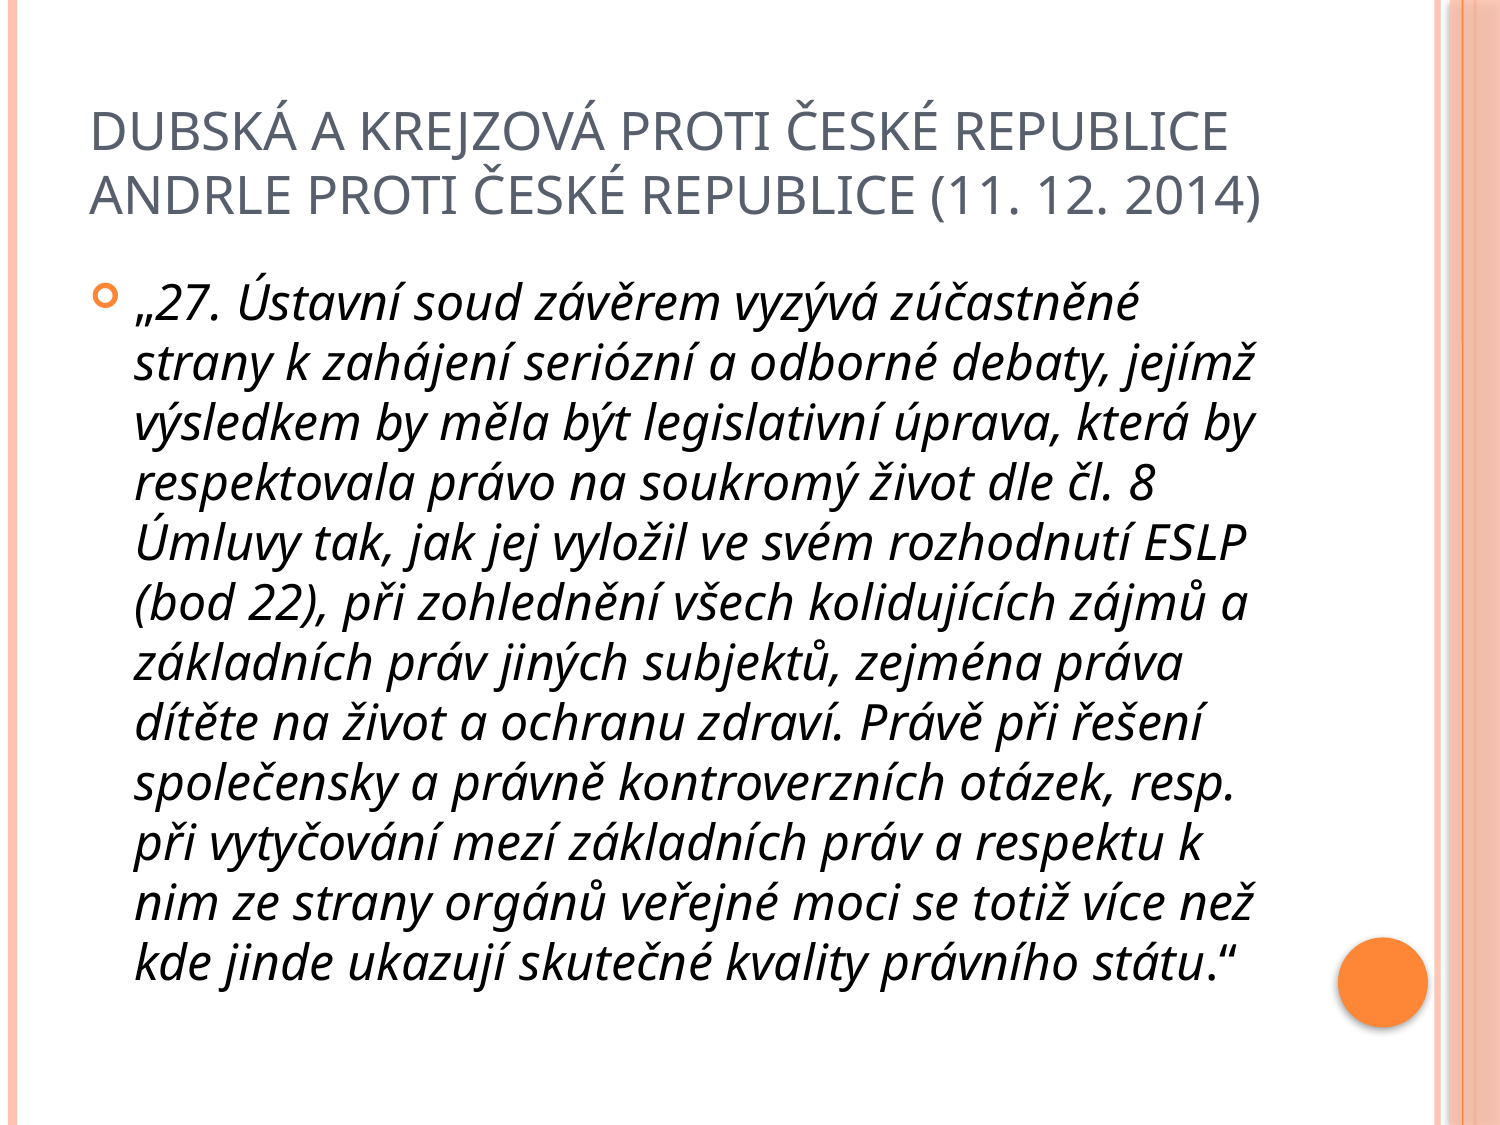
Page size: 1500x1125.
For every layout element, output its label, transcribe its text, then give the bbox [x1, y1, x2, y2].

list „27. Ústavní soud závěrem vyzývá zúčastněné strany k zahájení seriózní a odborné debaty, jejímž výsledkem by měla být legislativní úprava, která by respektovala právo na soukromý život dle čl. 8 Úmluvy tak, jak jej vyložil ve svém rozhodnutí ESLP (bod 22), při zohlednění všech kolidujících zájmů a základních práv jiných subjektů, zejména práva dítěte na život a ochranu zdraví. Právě při řešení společensky a právně kontroverzních otázek, resp. při vytyčování mezí základních práv a respektu k nim ze strany orgánů veřejné moci se totiž více než kde jinde ukazují skutečné kvality právního státu.“ [75, 262, 1300, 1062]
title Dubská a Krejzová proti České republice Andrle proti České republice (11. 12. 2014) [75, 45, 1300, 233]
